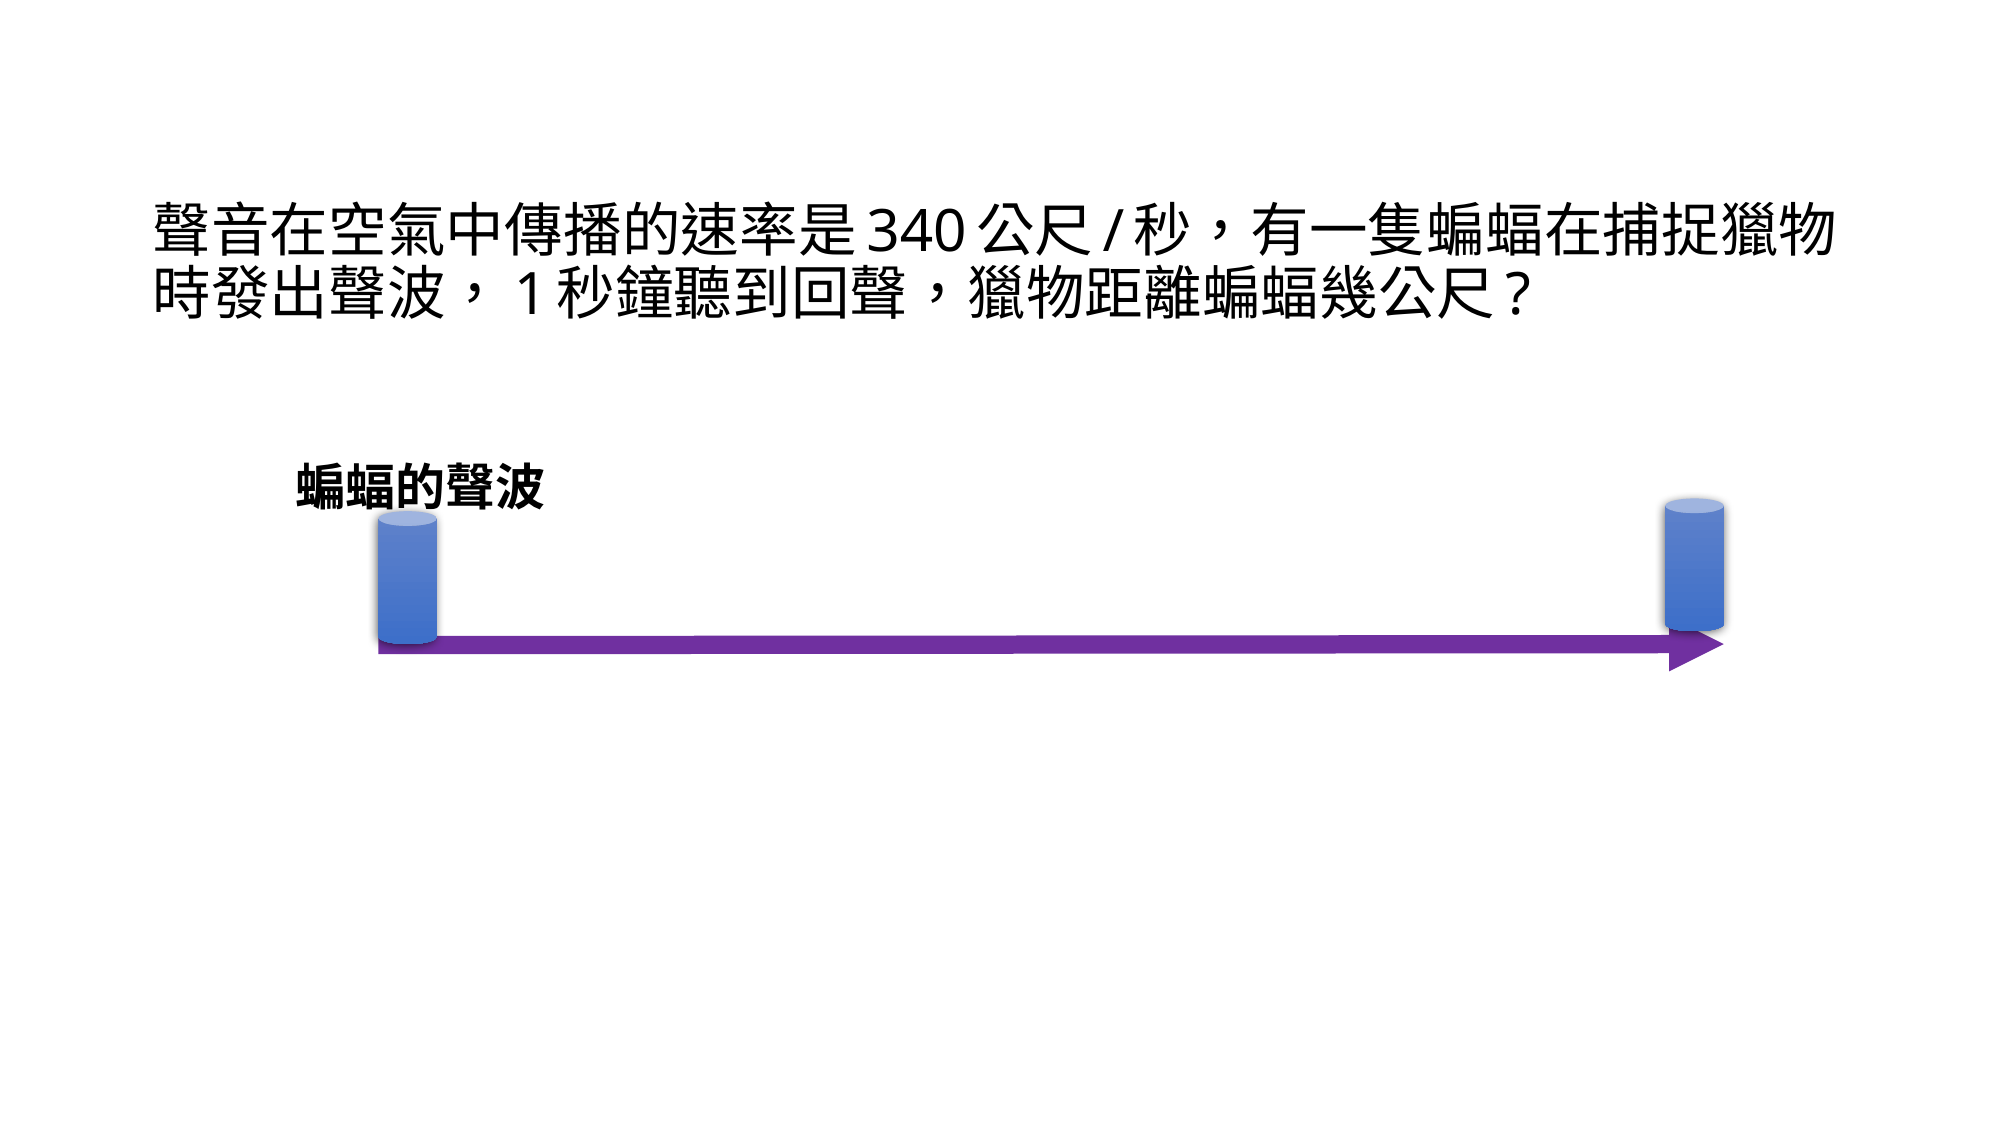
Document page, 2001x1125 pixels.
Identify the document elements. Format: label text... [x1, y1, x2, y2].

title 聲音在空氣中傳播的速率是340公尺/秒，有一隻蝙蝠在捕捉獵物時發出聲波，1秒鐘聽到回聲，獵物距離蝙蝠幾公尺? [137, 190, 1863, 409]
text_box [1665, 498, 1724, 632]
text_box 蝙蝠的聲波 [280, 447, 561, 523]
text_box [378, 523, 438, 643]
